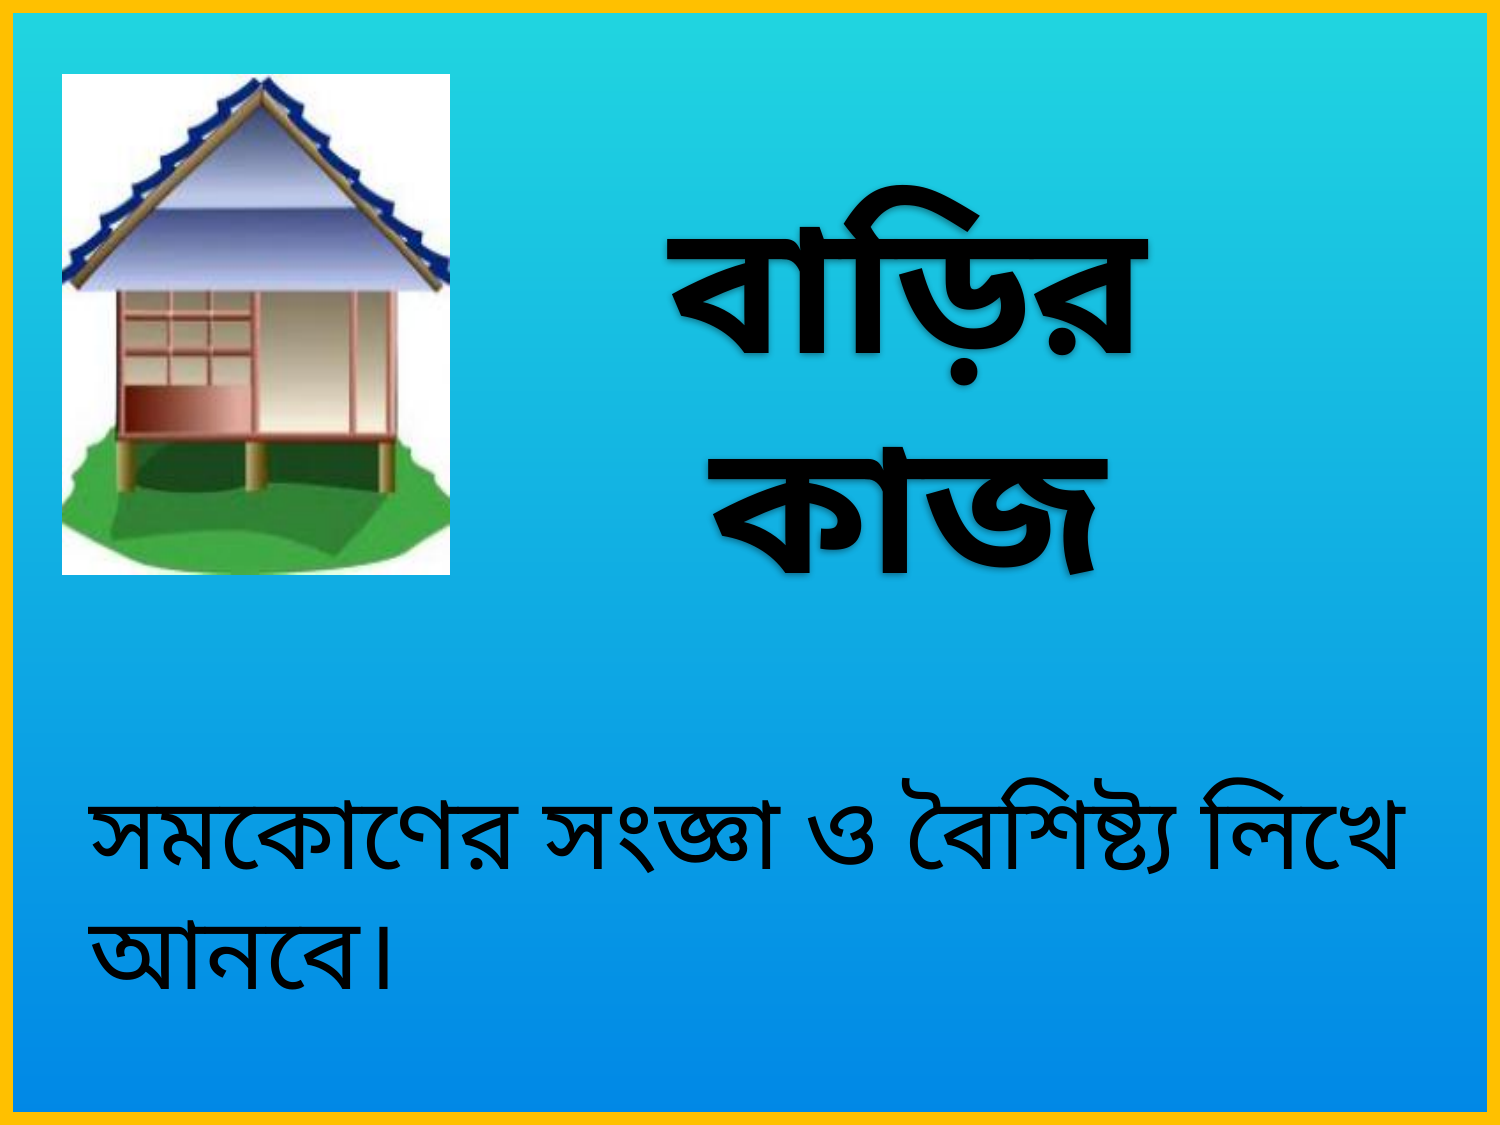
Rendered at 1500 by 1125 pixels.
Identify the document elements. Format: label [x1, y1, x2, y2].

text_box [0, 0, 1500, 1125]
picture [62, 74, 451, 574]
